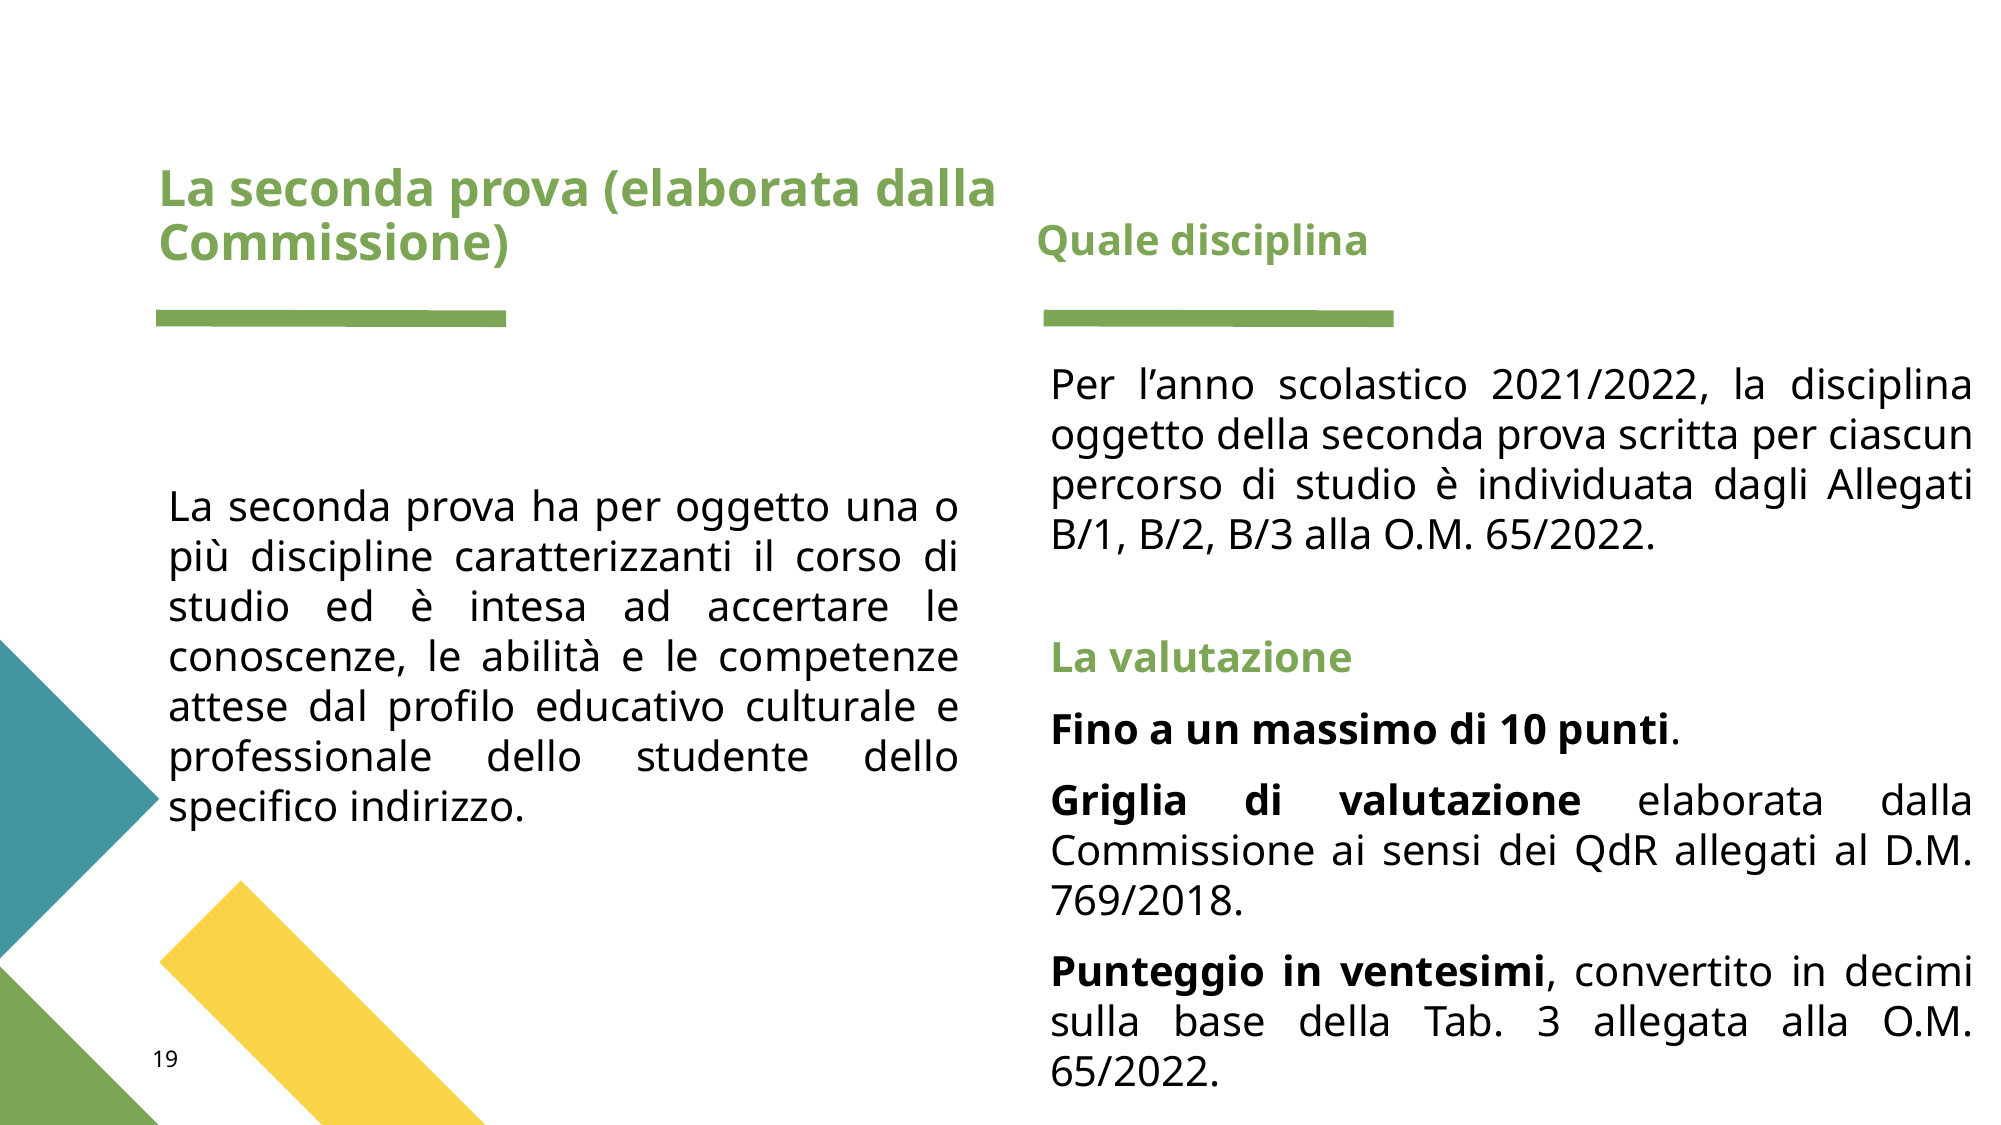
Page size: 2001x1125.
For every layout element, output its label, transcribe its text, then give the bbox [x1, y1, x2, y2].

text_box Fino a un massimo di 10 punti. Griglia di valutazione elaborata dalla Commissione ai sensi dei QdR allegati al D.M. 769/2018. Punteggio in ventesimi, convertito in decimi sulla base della Tab. 3 allegata alla O.M. 65/2022. [1050, 702, 1975, 1086]
list La seconda prova (elaborata dalla Commissione) [158, 163, 1024, 286]
slide_number 19 [152, 1044, 238, 1086]
text_box La valutazione [1049, 636, 1832, 703]
list Per l’anno scolastico 2021/2022, la disciplina oggetto della seconda prova scritta per ciascun percorso di studio è individuata dagli Allegati B/1, B/2, B/3 alla O.M. 65/2022. [1050, 357, 1975, 603]
list Quale disciplina [1036, 219, 1819, 286]
list La seconda prova ha per oggetto una o più discipline caratterizzanti il corso di studio ed è intesa ad accertare le conoscenze, le abilità e le competenze attese dal profilo educativo culturale e professionale dello studente dello specifico indirizzo. [168, 479, 961, 804]
